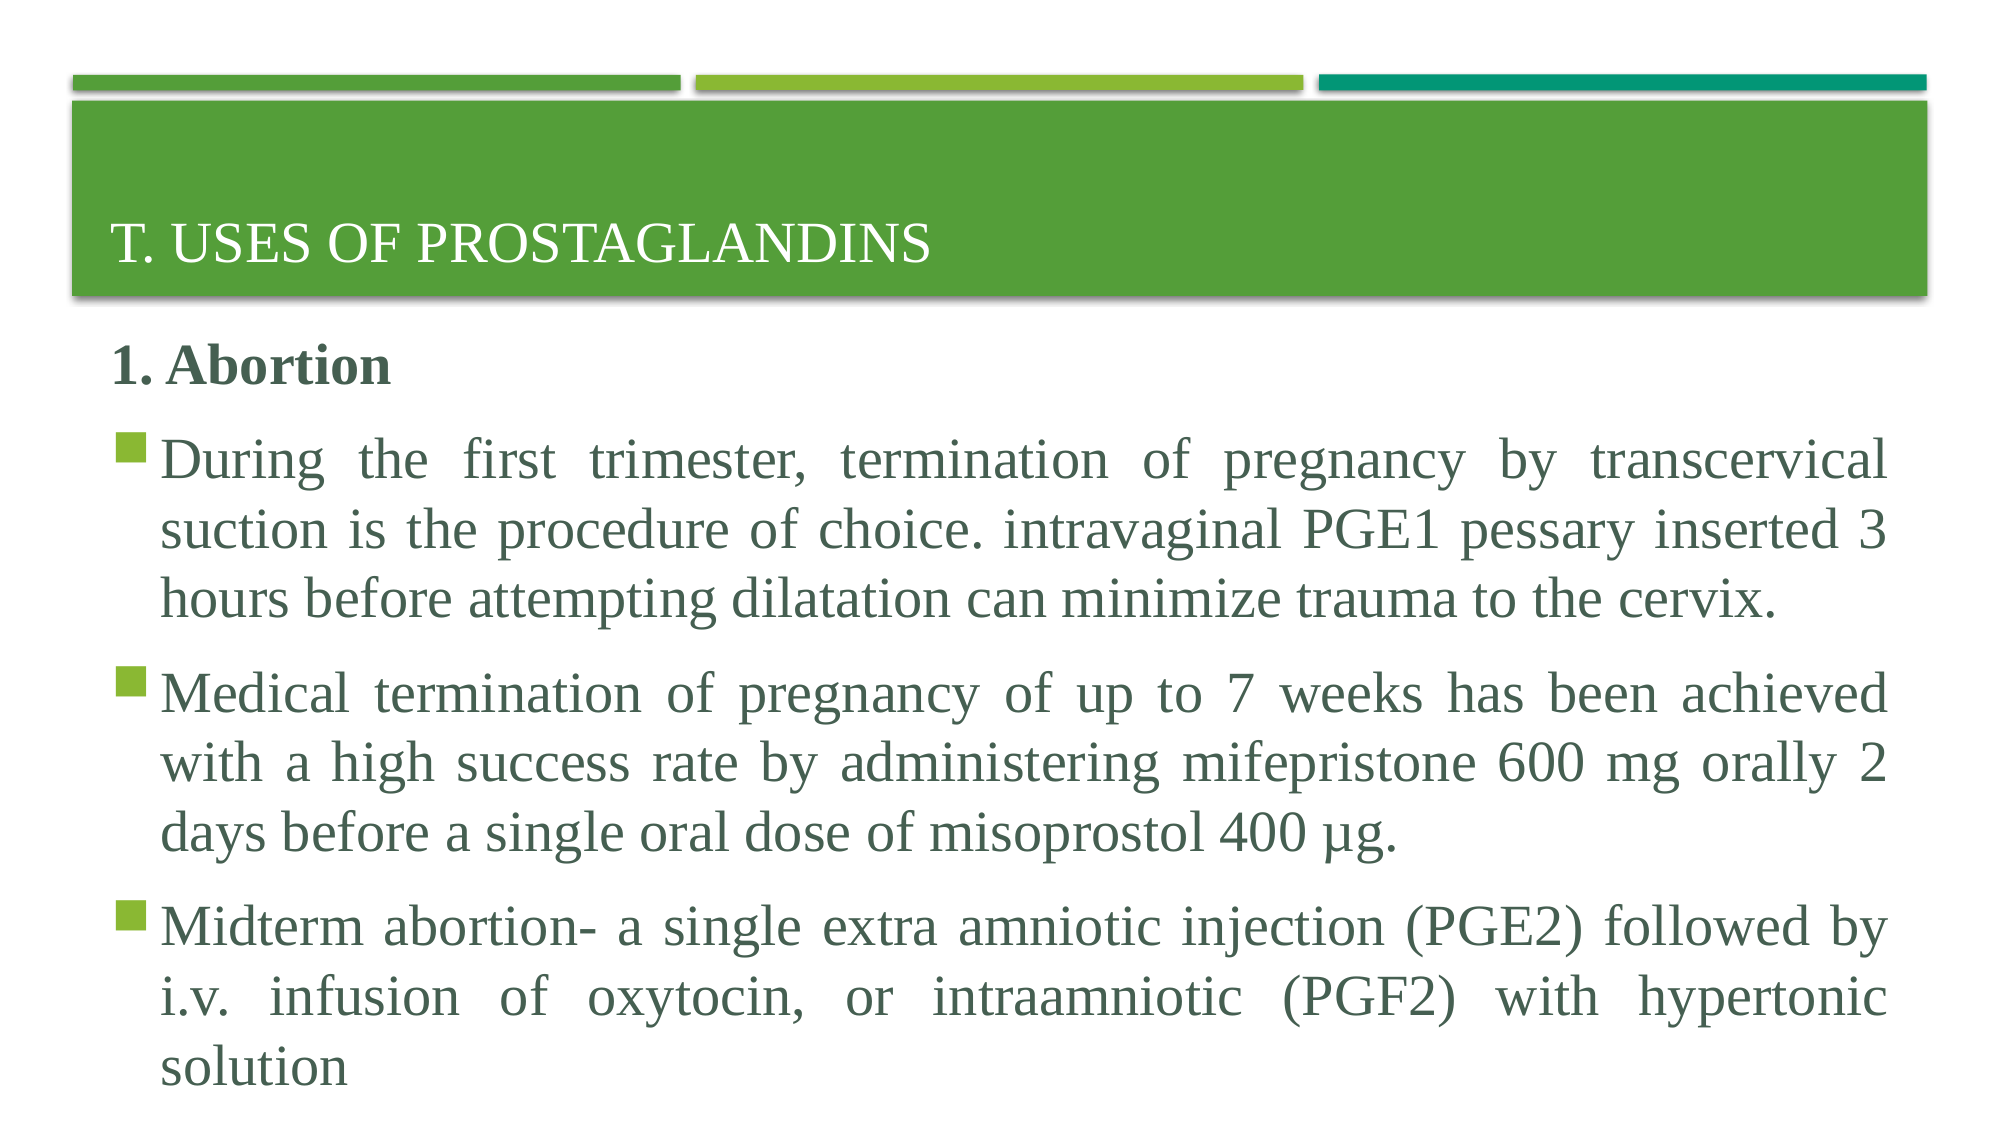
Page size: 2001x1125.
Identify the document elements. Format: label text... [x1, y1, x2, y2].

list 1. Abortion During the first trimester, termination of pregnancy by transcervical suction is the procedure of choice. intravaginal PGE1 pessary inserted 3 hours before attempting dilatation can minimize trauma to the cervix. Medical termination of pregnancy of up to 7 weeks has been achieved with a high success rate by administering mifepristone 600 mg orally 2 days before a single oral dose of misoprostol 400 µg. Midterm abortion- a single extra amniotic injection (PGE2) followed by i.v. infusion of oxytocin, or intraamniotic (PGF2) with hypertonic solution [95, 303, 1905, 1120]
title T. Uses of prostaglandins [95, 115, 1905, 282]
